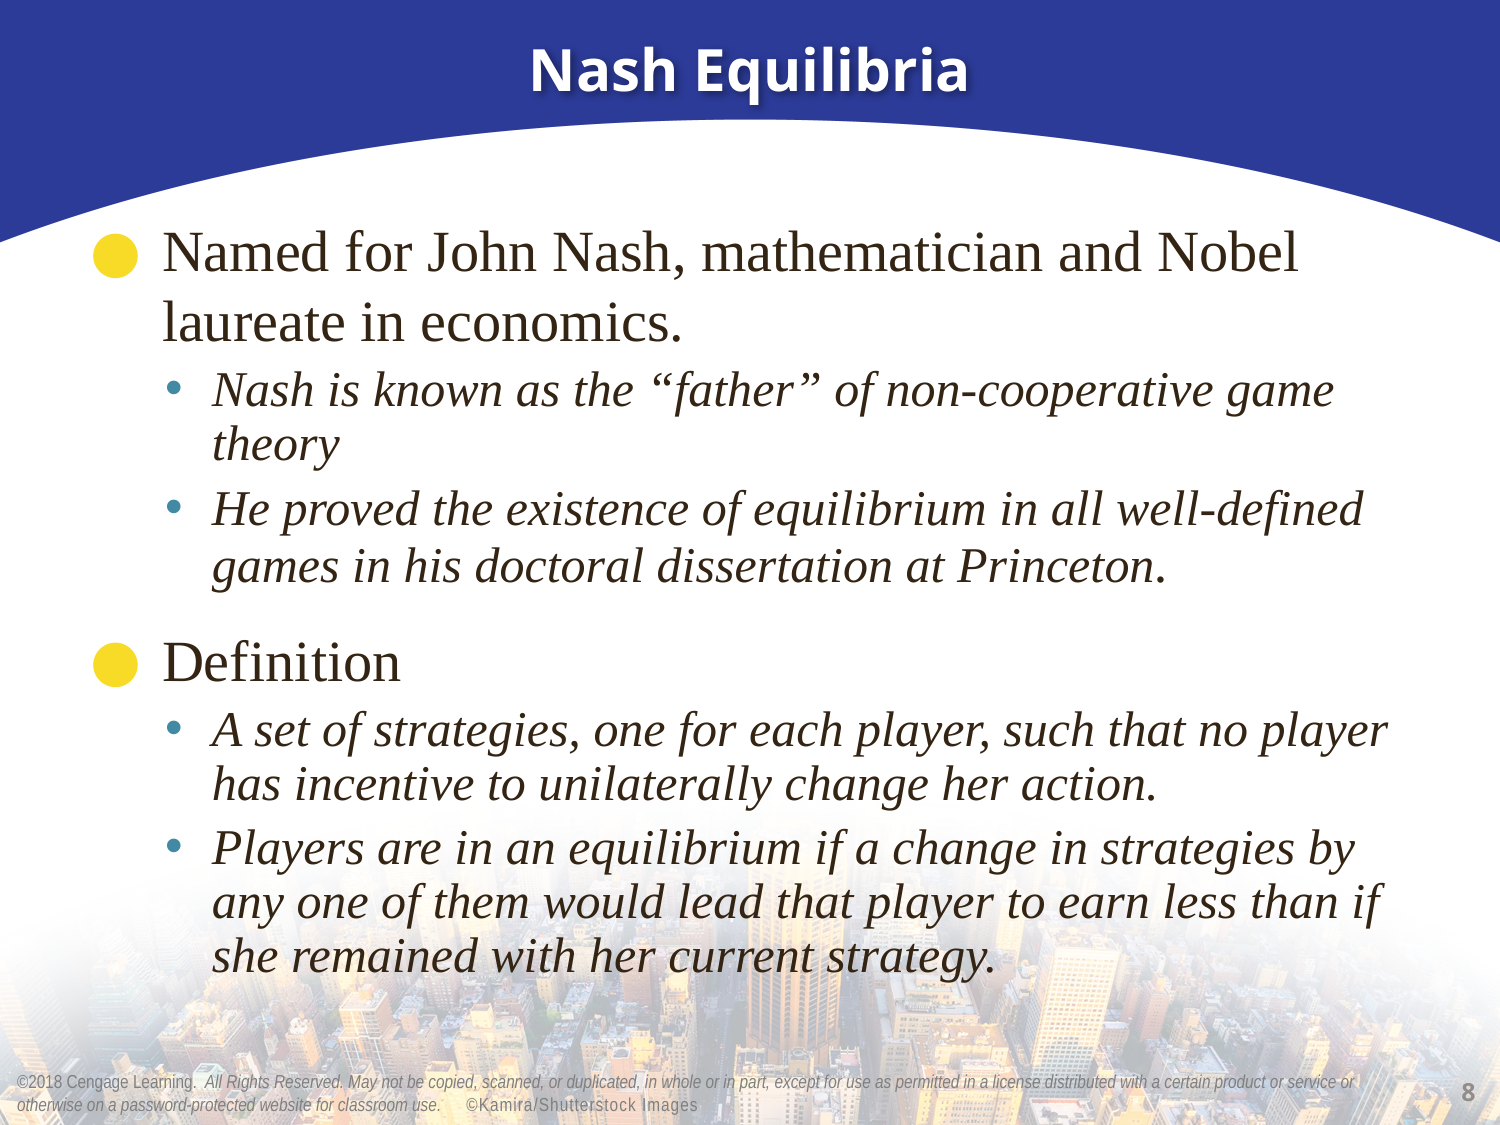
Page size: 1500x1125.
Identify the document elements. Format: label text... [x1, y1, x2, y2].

list Named for John Nash, mathematician and Nobel laureate in economics. Nash is known as the “father” of non-cooperative game theory He proved the existence of equilibrium in all well-defined games in his doctoral dissertation at Princeton. Definition A set of strategies, one for each player, such that no player has incentive to unilaterally change her action. Players are in an equilibrium if a change in strategies by any one of them would lead that player to earn less than if she remained with her current strategy. [75, 205, 1425, 1005]
slide_number 8 [1140, 1064, 1491, 1124]
picture [0, 0, 1500, 1125]
title Nash Equilibria [75, 0, 1425, 135]
